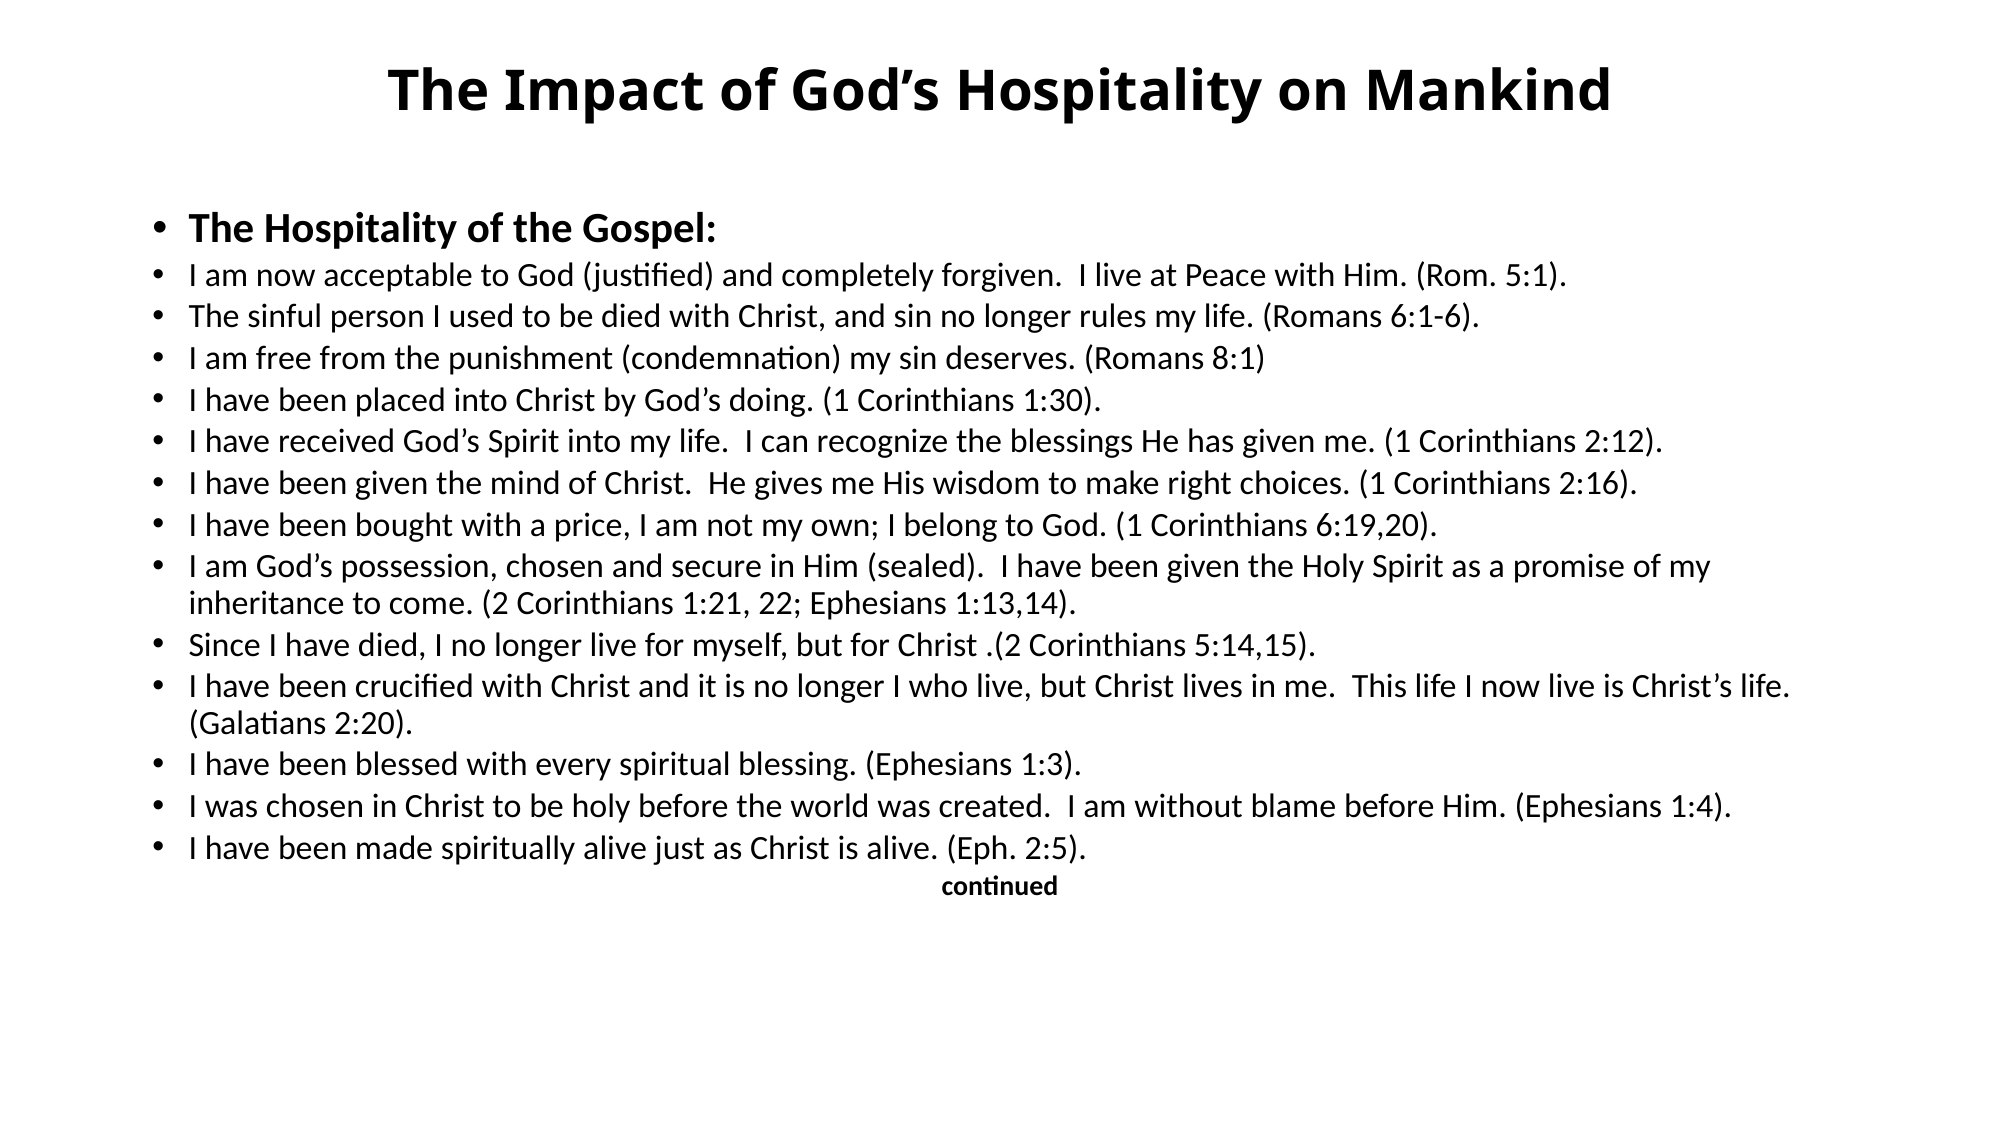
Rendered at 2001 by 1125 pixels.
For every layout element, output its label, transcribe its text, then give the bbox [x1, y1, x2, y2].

list The Hospitality of the Gospel: I am now acceptable to God (justified) and completely forgiven. I live at Peace with Him. (Rom. 5:1). The sinful person I used to be died with Christ, and sin no longer rules my life. (Romans 6:1-6). I am free from the punishment (condemnation) my sin deserves. (Romans 8:1) I have been placed into Christ by God’s doing. (1 Corinthians 1:30). I have received God’s Spirit into my life. I can recognize the blessings He has given me. (1 Corinthians 2:12). I have been given the mind of Christ. He gives me His wisdom to make right choices. (1 Corinthians 2:16). I have been bought with a price, I am not my own; I belong to God. (1 Corinthians 6:19,20). I am God’s possession, chosen and secure in Him (sealed). I have been given the Holy Spirit as a promise of my inheritance to come. (2 Corinthians 1:21, 22; Ephesians 1:13,14). Since I have died, I no longer live for myself, but for Christ .(2 Corinthians 5:14,15). I have been crucified with Christ and it is no longer I who live, but Christ lives in me. This life I now live is Christ’s life. (Galatians 2:20). I have been blessed with every spiritual blessing. (Ephesians 1:3). I was chosen in Christ to be holy before the world was created. I am without blame before Him. (Ephesians 1:4). I have been made spiritually alive just as Christ is alive. (Eph. 2:5). continued [137, 198, 1863, 1023]
title The Impact of God’s Hospitality on Mankind [137, 0, 1863, 130]
